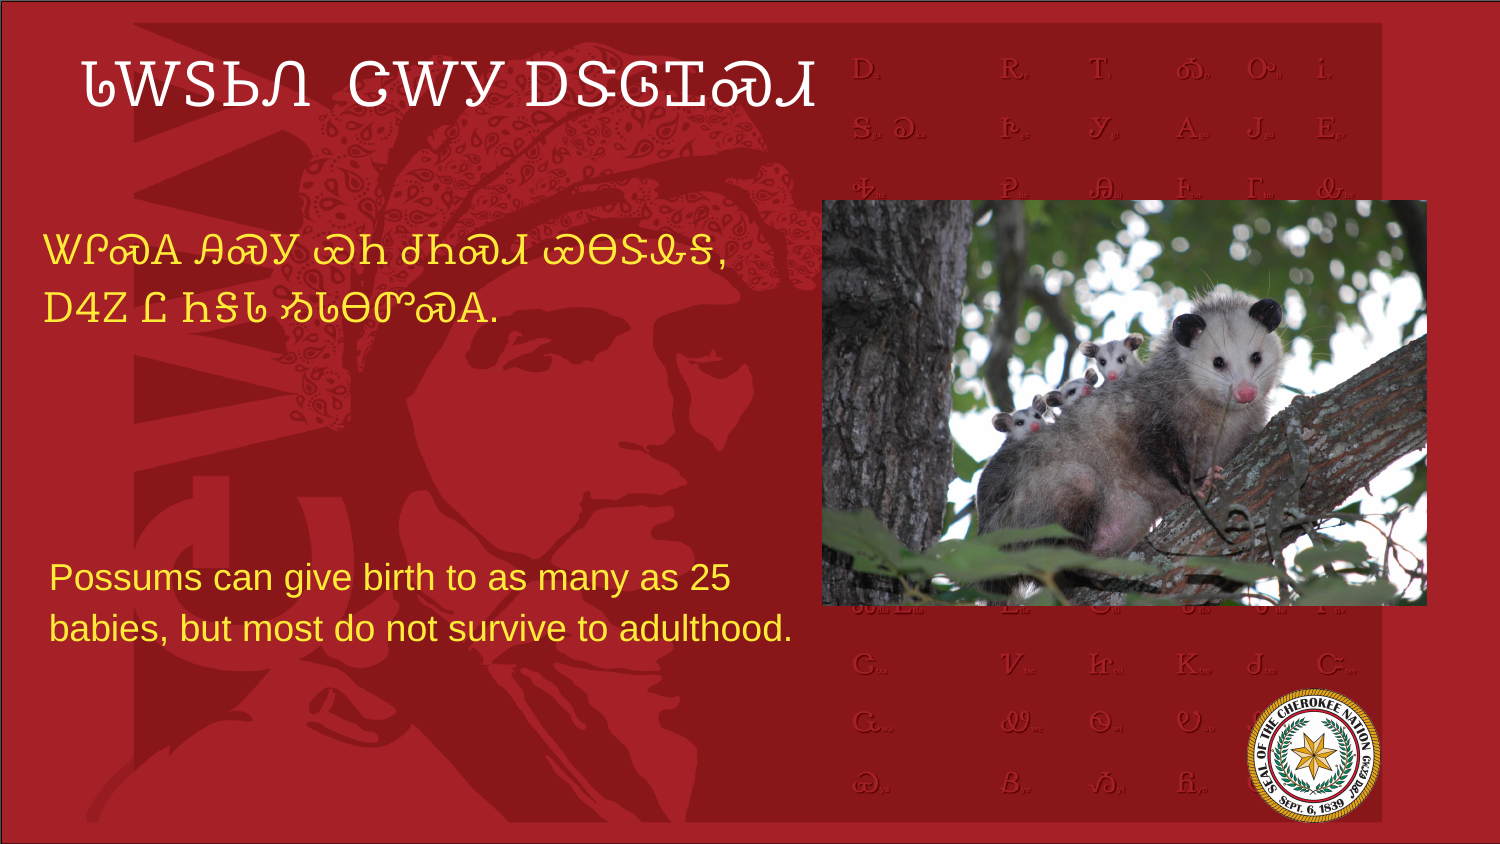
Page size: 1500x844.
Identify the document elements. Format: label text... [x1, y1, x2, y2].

list Possums can give birth to as many as 25 babies, but most do not survive to adulthood. [33, 530, 846, 812]
picture [0, 0, 1500, 844]
list ᏔᎵᏍᎪ ᎯᏍᎩ ᏯᏂ ᏧᏂᏍᏗ ᏯᎾᏕᎲᎦ, ᎠᏎᏃ Ꮭ ᏂᎦᏓ ᏱᏓᎾᏛᏍᎪ. [26, 200, 820, 432]
title ᏓᎳᏚᏏᏁ ᏣᎳᎩ ᎠᏕᎶᏆᏍᏗ [63, 21, 1437, 134]
